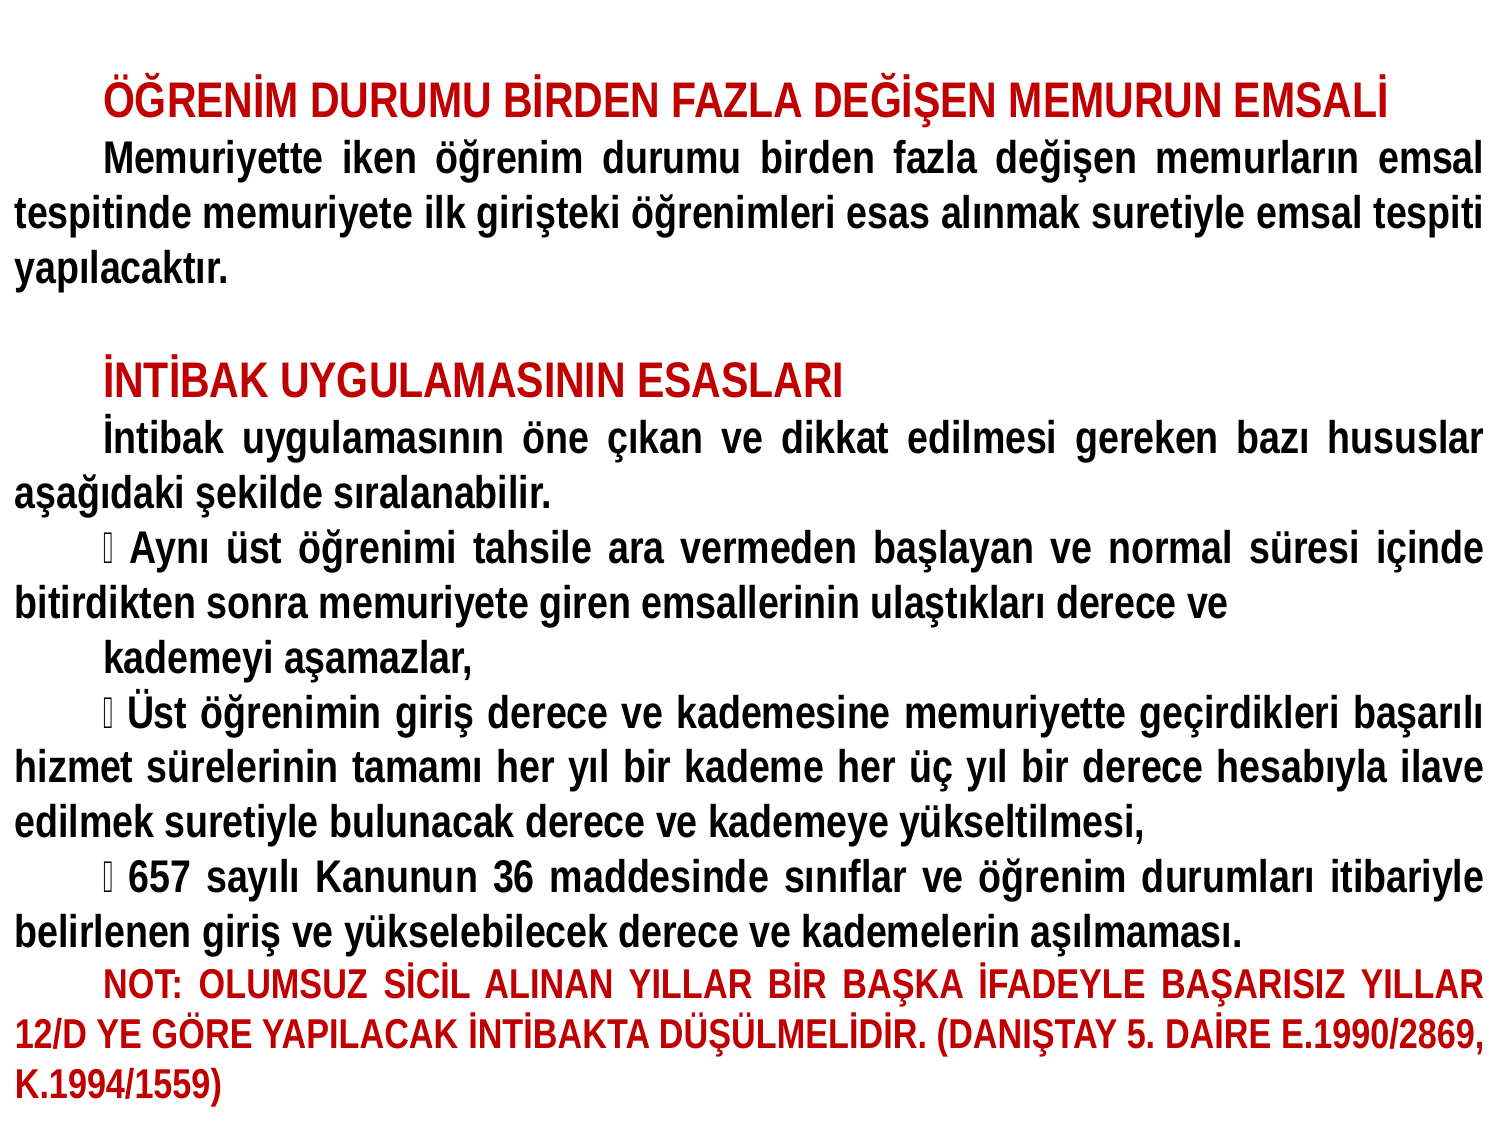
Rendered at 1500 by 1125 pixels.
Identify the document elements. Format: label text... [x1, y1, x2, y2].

text_box ÖĞRENİM DURUMU BİRDEN FAZLA DEĞİŞEN MEMURUN EMSALİ Memuriyette iken öğrenim durumu birden fazla değişen memurların emsal tespitinde memuriyete ilk girişteki öğrenimleri esas alınmak suretiyle emsal tespiti yapılacaktır. İNTİBAK UYGULAMASININ ESASLARI İntibak uygulamasının öne çıkan ve dikkat edilmesi gereken bazı hususlar aşağıdaki şekilde sıralanabilir.  Aynı üst öğrenimi tahsile ara vermeden başlayan ve normal süresi içinde bitirdikten sonra memuriyete giren emsallerinin ulaştıkları derece ve kademeyi aşamazlar,  Üst öğrenimin giriş derece ve kademesine memuriyette geçirdikleri başarılı hizmet sürelerinin tamamı her yıl bir kademe her üç yıl bir derece hesabıyla ilave edilmek suretiyle bulunacak derece ve kademeye yükseltilmesi,  657 sayılı Kanunun 36 maddesinde sınıflar ve öğrenim durumları itibariyle belirlenen giriş ve yükselebilecek derece ve kademelerin aşılmaması. NOT: OLUMSUZ SİCİL ALINAN YILLAR BİR BAŞKA İFADEYLE BAŞARISIZ YILLAR 12/D YE GÖRE YAPILACAK İNTİBAKTA DÜŞÜLMELİDİR. (DANIŞTAY 5. DAİRE E.1990/2869, K.1994/1559) [0, 0, 1500, 1115]
